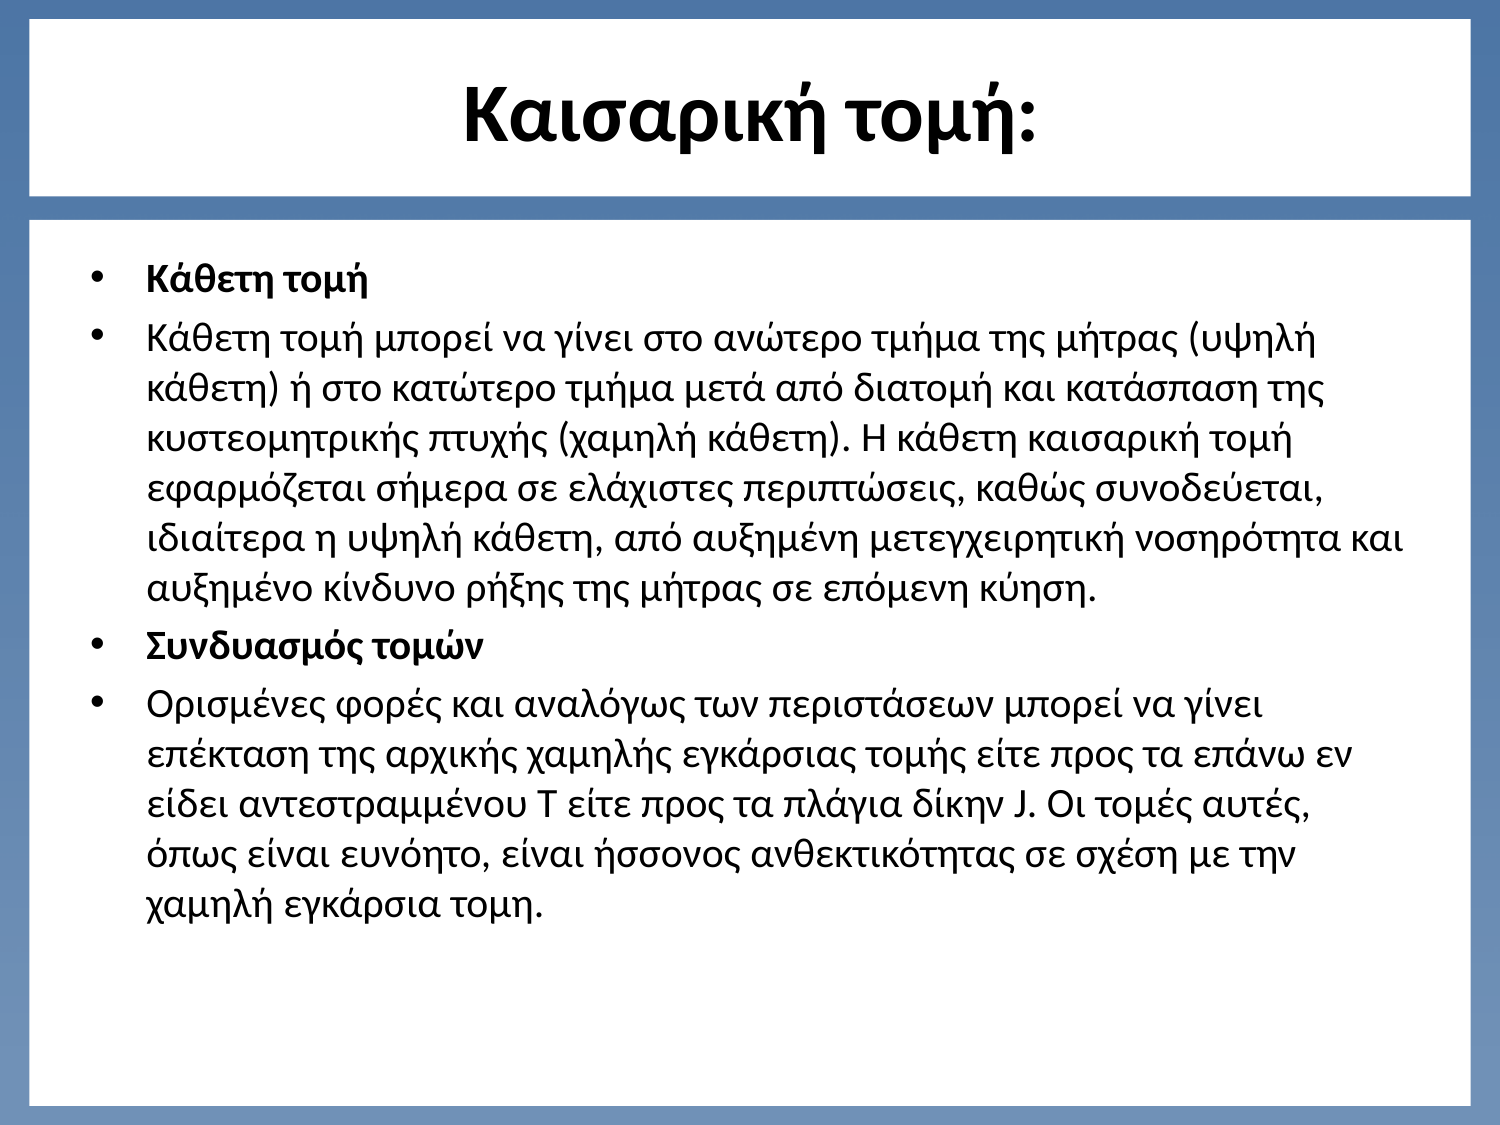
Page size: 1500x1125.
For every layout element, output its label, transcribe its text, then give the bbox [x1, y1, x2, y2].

title Καισαρική τομή: [76, 19, 1427, 197]
list Κάθετη τομή Κάθετη τομή μπορεί να γίνει στο ανώτερο τμήμα της μήτρας (υψηλή κάθετη) ή στο κατώτερο τμήμα μετά από διατομή και κατάσπαση της κυστεομητρικής πτυχής (χαμηλή κάθετη). Η κάθετη καισαρική τομή εφαρμόζεται σήμερα σε ελάχιστες περιπτώσεις, καθώς συνοδεύεται, ιδιαίτερα η υψηλή κάθετη, από αυξημένη μετεγχειρητική νοσηρότητα και αυξημένο κίνδυνο ρήξης της μήτρας σε επόμενη κύηση. Συνδυασμός τομών Ορισμένες φορές και αναλόγως των περιστάσεων μπορεί να γίνει επέκταση της αρχικής χαμηλής εγκάρσιας τομής είτε προς τα επάνω εν είδει αντεστραμμένου Τ είτε προς τα πλάγια δίκην J. Οι τομές αυτές, όπως είναι ευνόητο, είναι ήσσονος ανθεκτικότητας σε σχέση με την χαμηλή εγκάρσια τομη. [75, 243, 1425, 1024]
